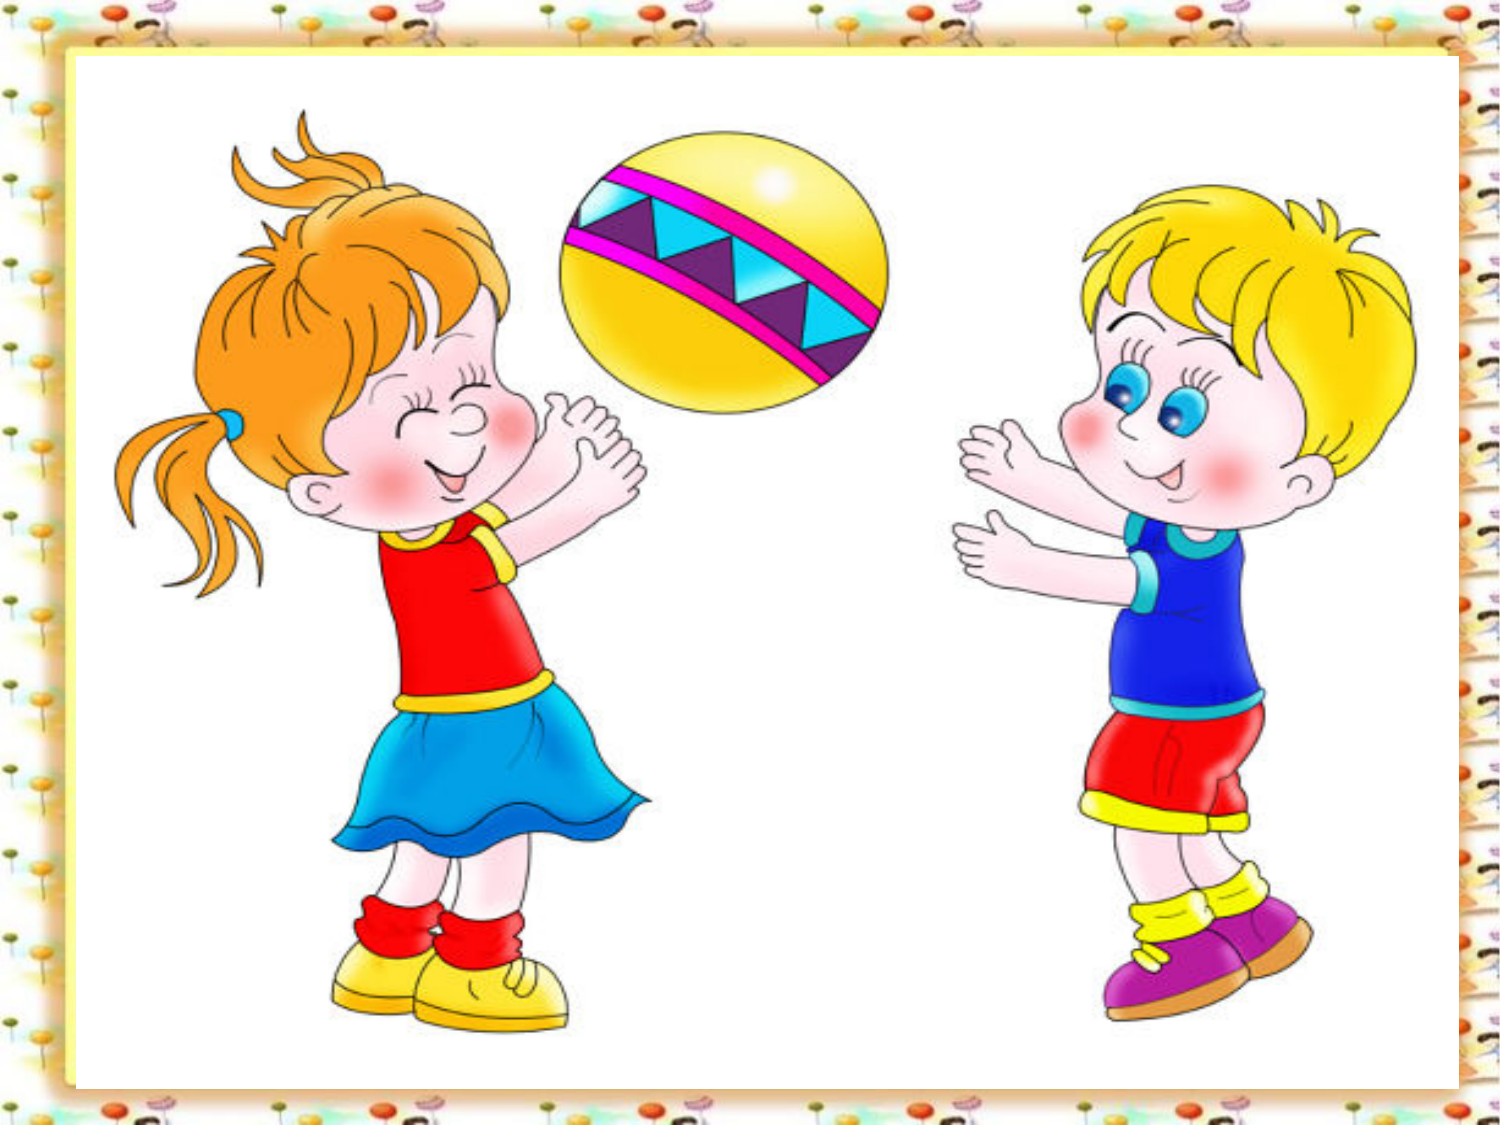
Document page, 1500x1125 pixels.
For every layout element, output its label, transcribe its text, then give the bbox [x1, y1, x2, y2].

slide_number 10 [1074, 1097, 1425, 1103]
picture [0, 0, 1500, 1125]
